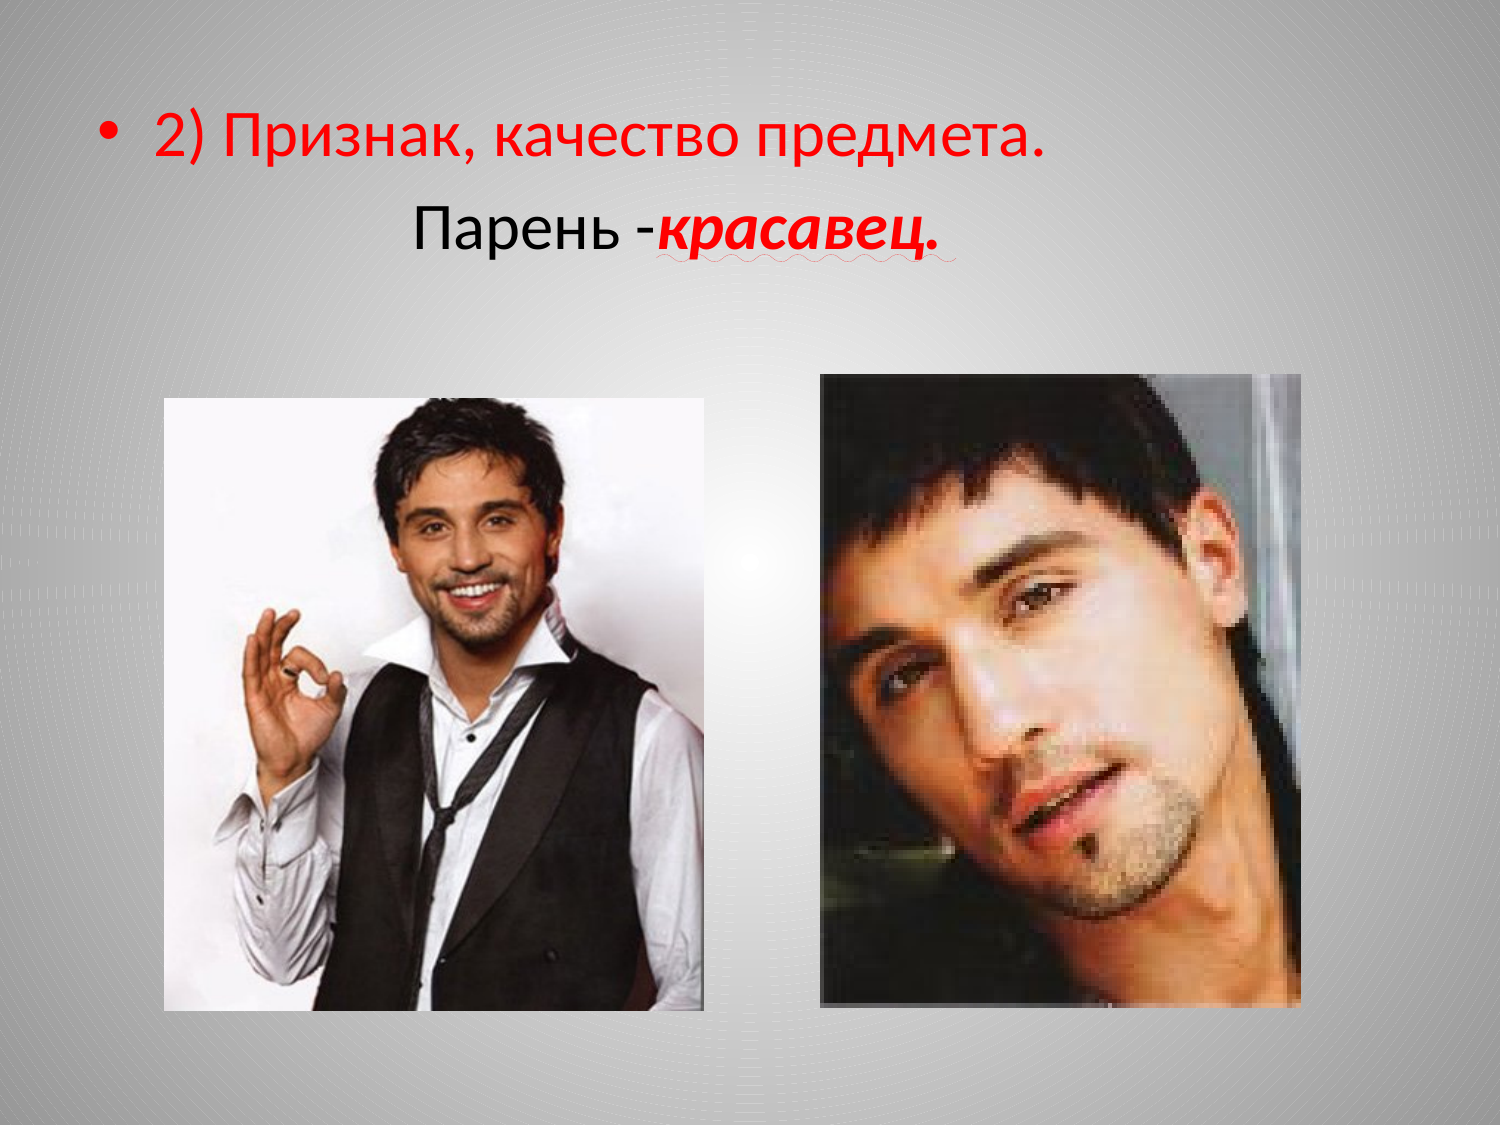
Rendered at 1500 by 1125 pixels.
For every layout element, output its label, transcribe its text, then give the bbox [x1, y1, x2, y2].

picture [163, 398, 704, 1012]
list 2) Признак, качество предмета. Парень -красавец. [82, 82, 1425, 1005]
picture [820, 374, 1301, 1008]
